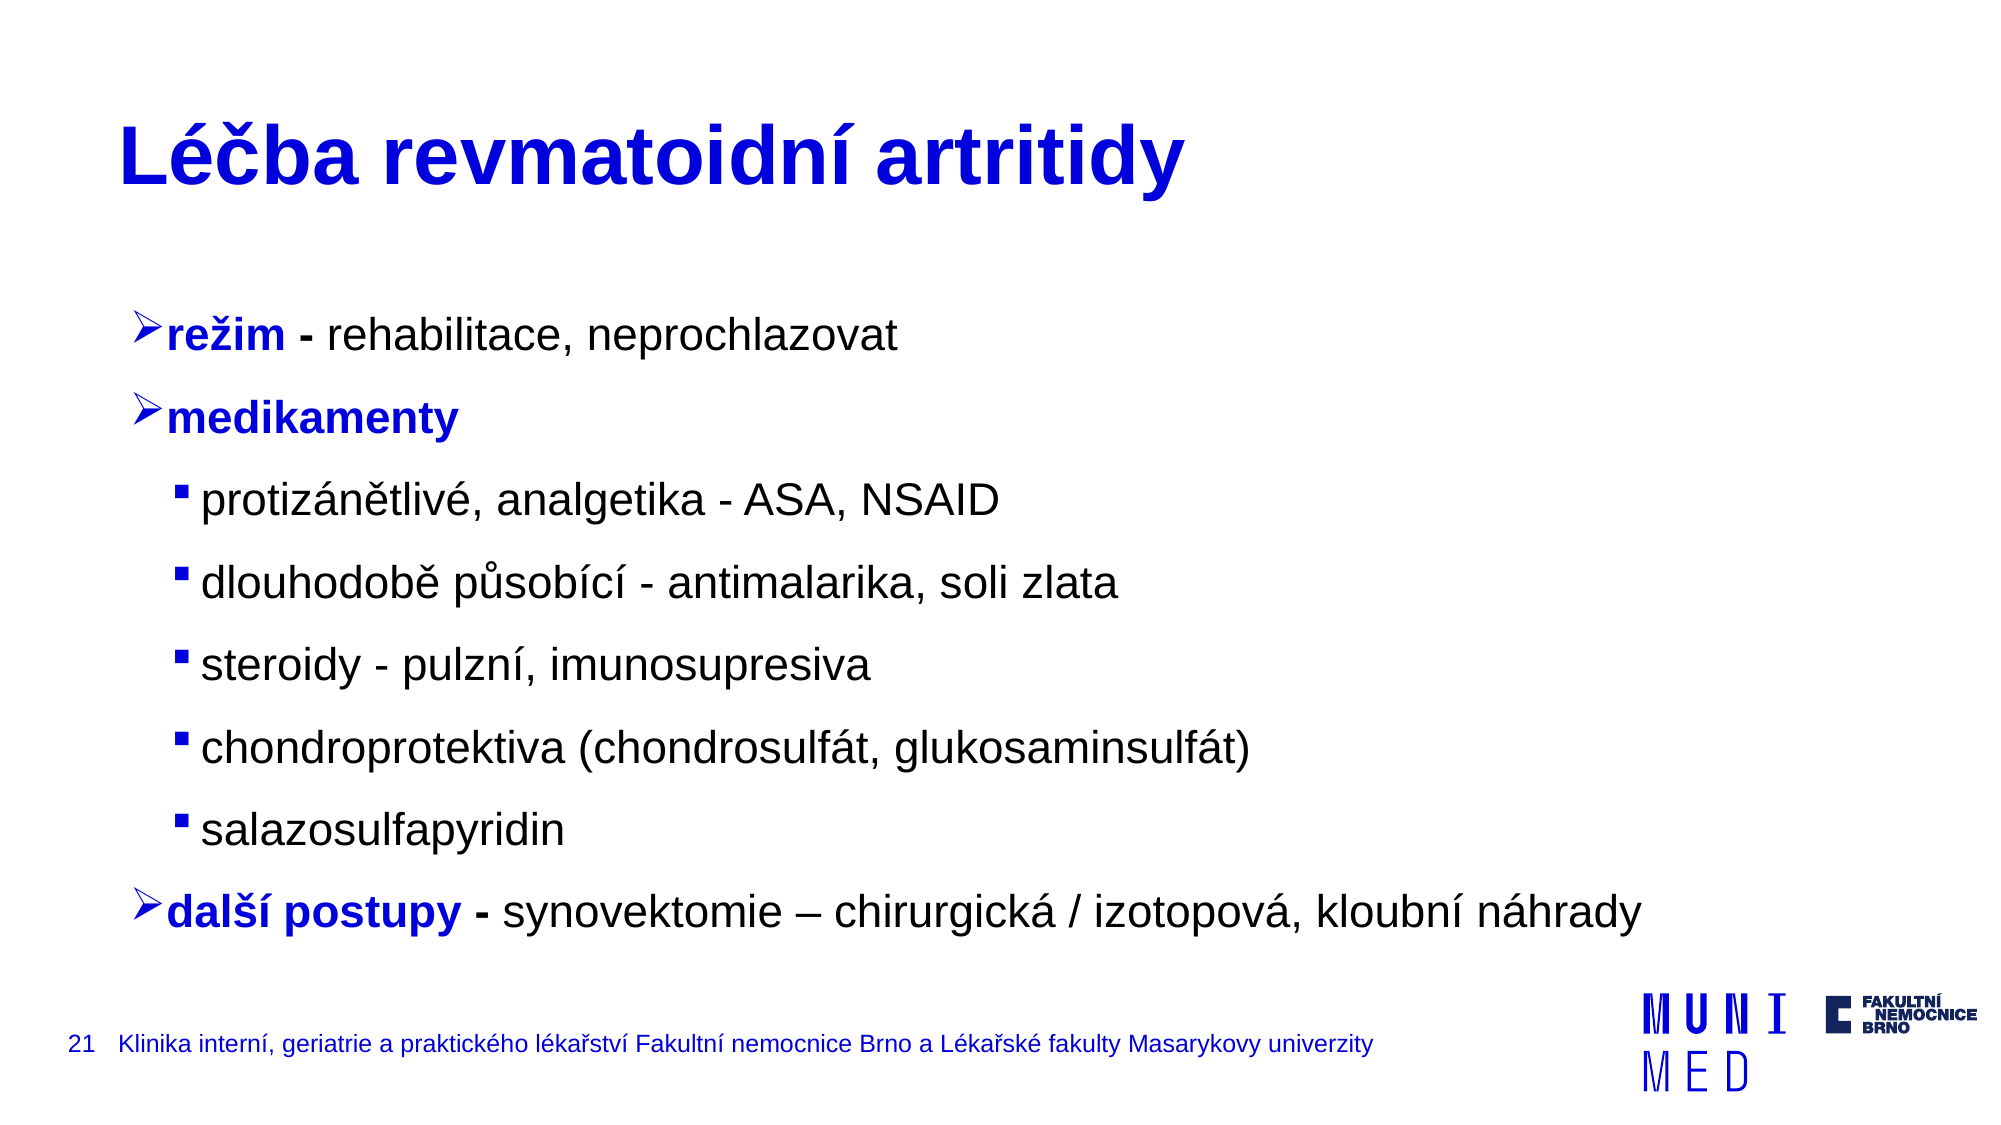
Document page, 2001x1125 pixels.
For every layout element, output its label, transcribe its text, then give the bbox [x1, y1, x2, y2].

footer Klinika interní, geriatrie a praktického lékařství Fakultní nemocnice Brno a Lékařské fakulty Masarykovy univerzity [118, 1021, 1418, 1063]
slide_number 21 [67, 1021, 110, 1063]
list režim - rehabilitace, neprochlazovat medikamenty protizánětlivé, analgetika - ASA, NSAID dlouhodobě působící - antimalarika, soli zlata steroidy - pulzní, imunosupresiva chondroprotektiva (chondrosulfát, glukosaminsulfát) salazosulfapyridin další postupy - synovektomie – chirurgická / izotopová, kloubní náhrady [118, 277, 1883, 957]
title Léčba revmatoidní artritidy [118, 118, 1883, 193]
